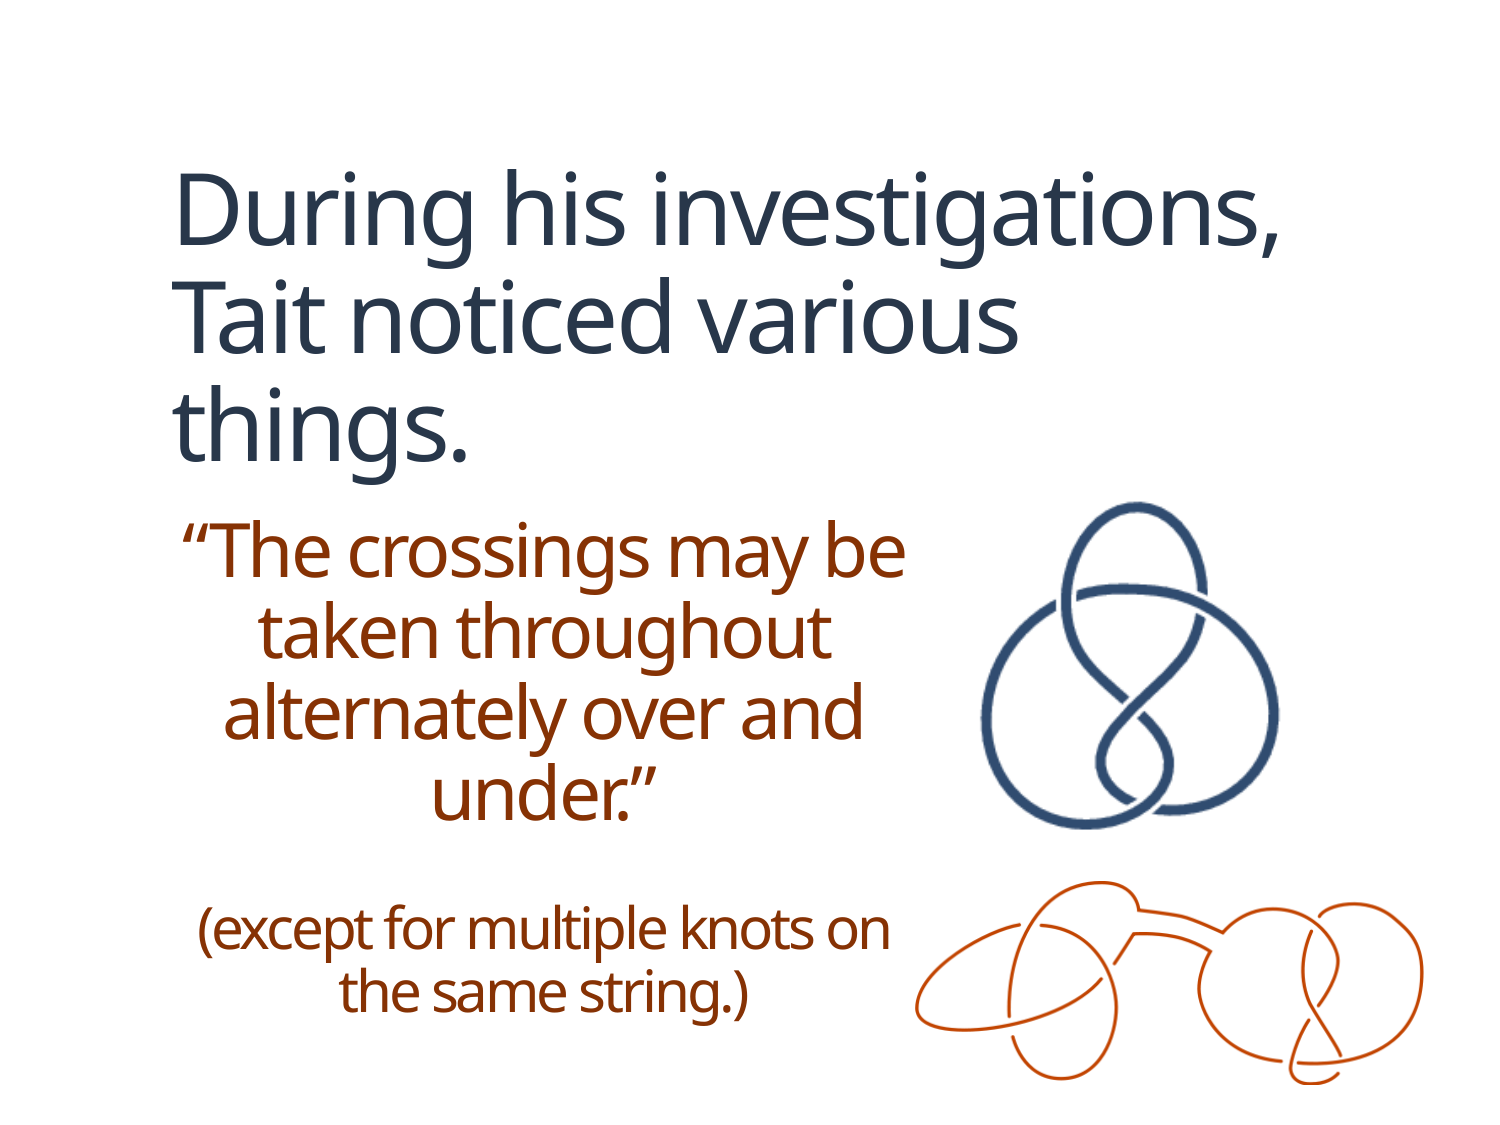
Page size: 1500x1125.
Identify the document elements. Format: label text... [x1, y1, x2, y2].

text_box (except for multiple knots on the same string.) [172, 873, 916, 1051]
picture [915, 881, 1425, 1086]
text_box “The crossings may be taken throughout alternately over and under.” [172, 515, 916, 835]
picture [962, 497, 1300, 835]
title During his investigations, Tait noticed various things. [171, 196, 1327, 447]
